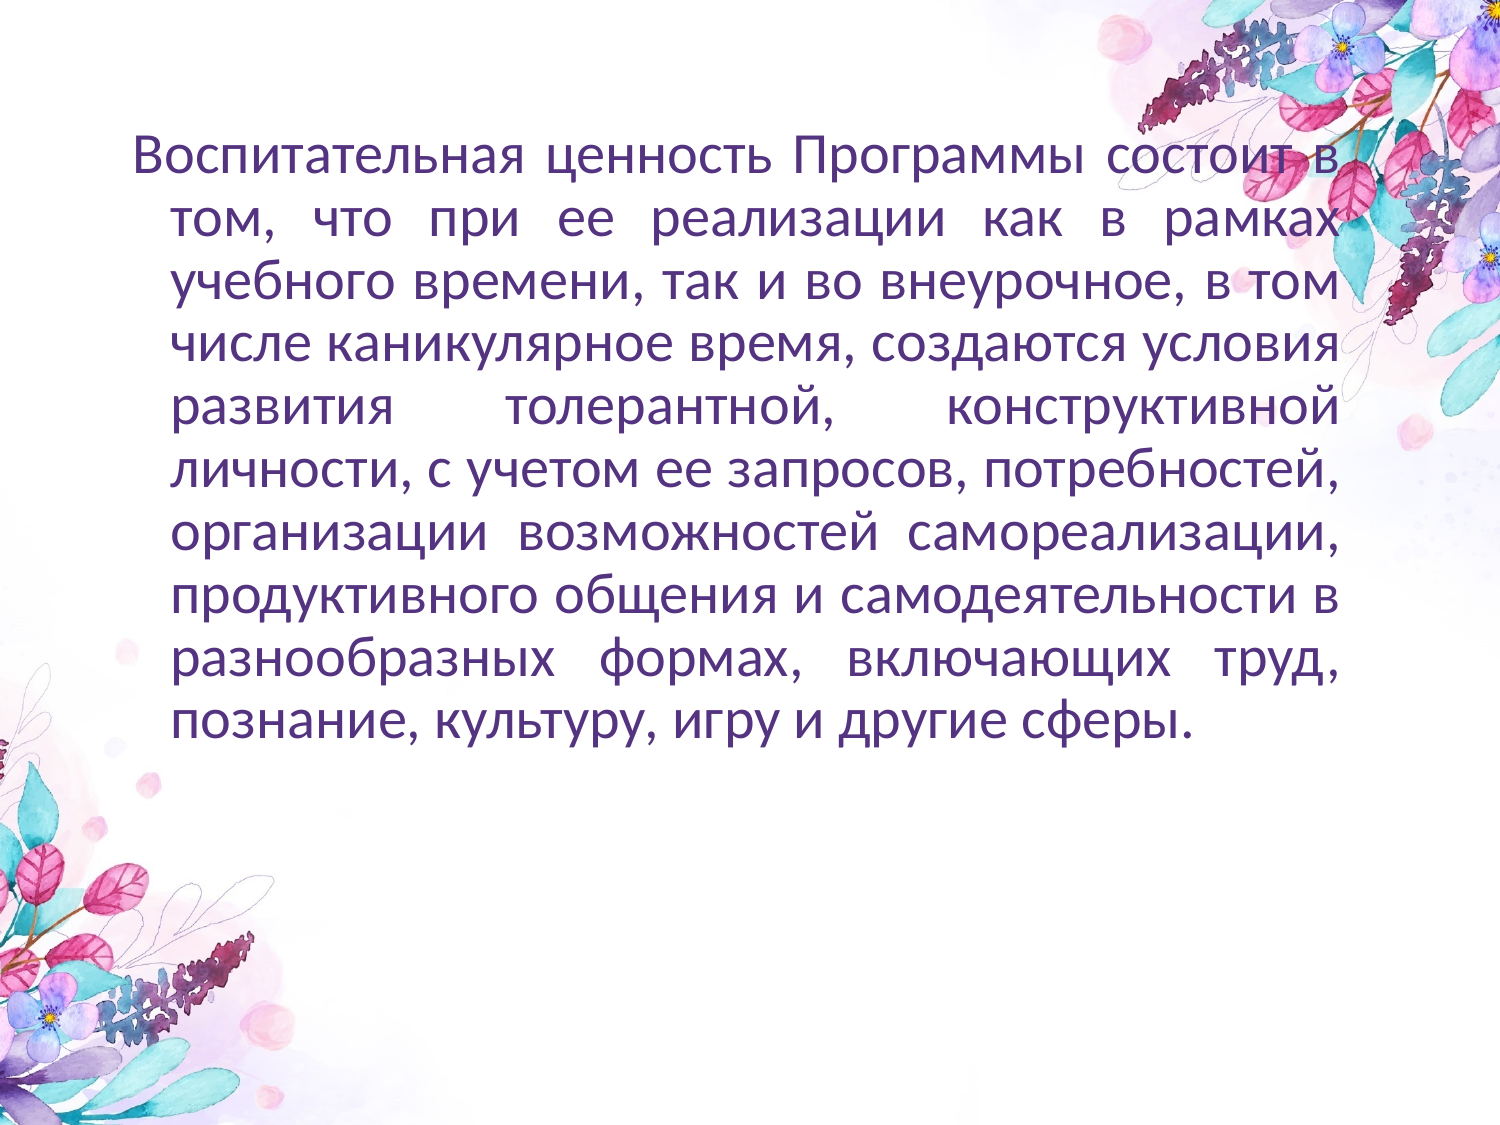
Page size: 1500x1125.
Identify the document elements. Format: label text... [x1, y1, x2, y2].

list Воспитательная ценность Программы состоит в том, что при ее реализации как в рамках учебного времени, так и во внеурочное, в том числе каникулярное время, создаются условия развития толерантной, конструктивной личности, с учетом ее запросов, потребностей, организации возможностей самореализации, продуктивного общения и самодеятельности в разнообразных формах, включающих труд, познание, культуру, игру и другие сферы. [117, 115, 1357, 881]
picture [0, 0, 1500, 1125]
